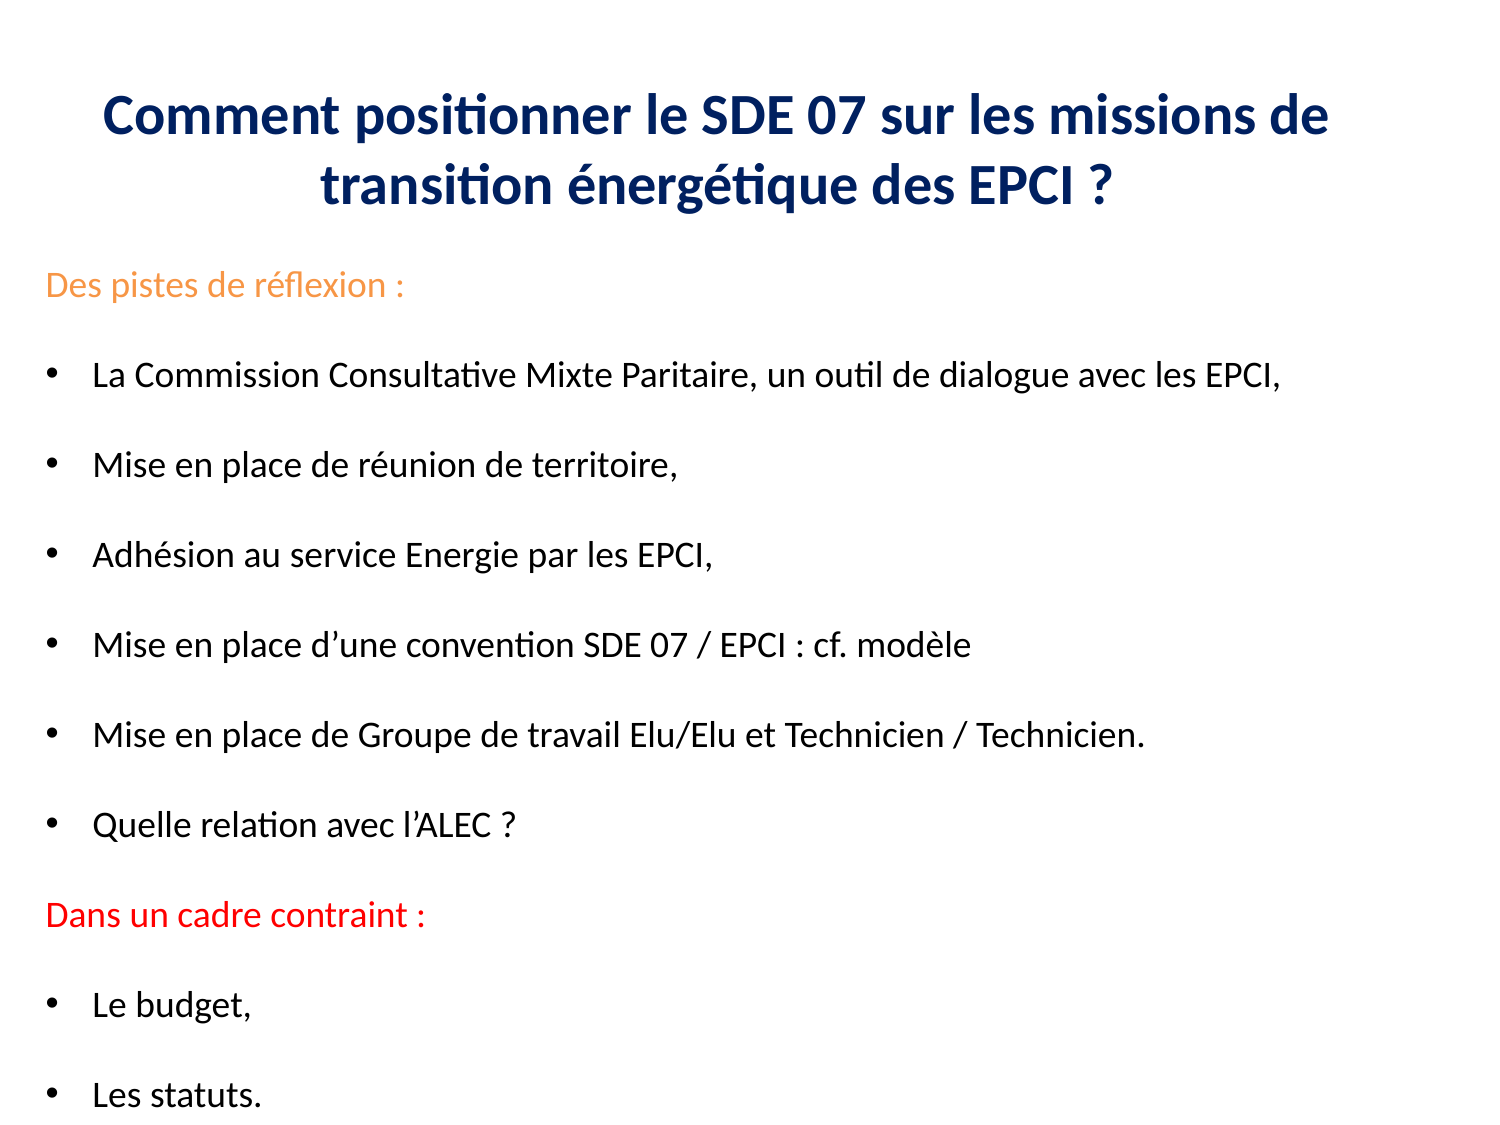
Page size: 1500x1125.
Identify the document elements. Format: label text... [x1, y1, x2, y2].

text_box Des pistes de réflexion : La Commission Consultative Mixte Paritaire, un outil de dialogue avec les EPCI, Mise en place de réunion de territoire, Adhésion au service Energie par les EPCI, Mise en place d’une convention SDE 07 / EPCI : cf. modèle Mise en place de Groupe de travail Elu/Elu et Technicien / Technicien. Quelle relation avec l’ALEC ? Dans un cadre contraint : Le budget, Les statuts. [30, 252, 1473, 1125]
text_box Comment positionner le SDE 07 sur les missions de transition énergétique des EPCI ? [53, 68, 1382, 207]
